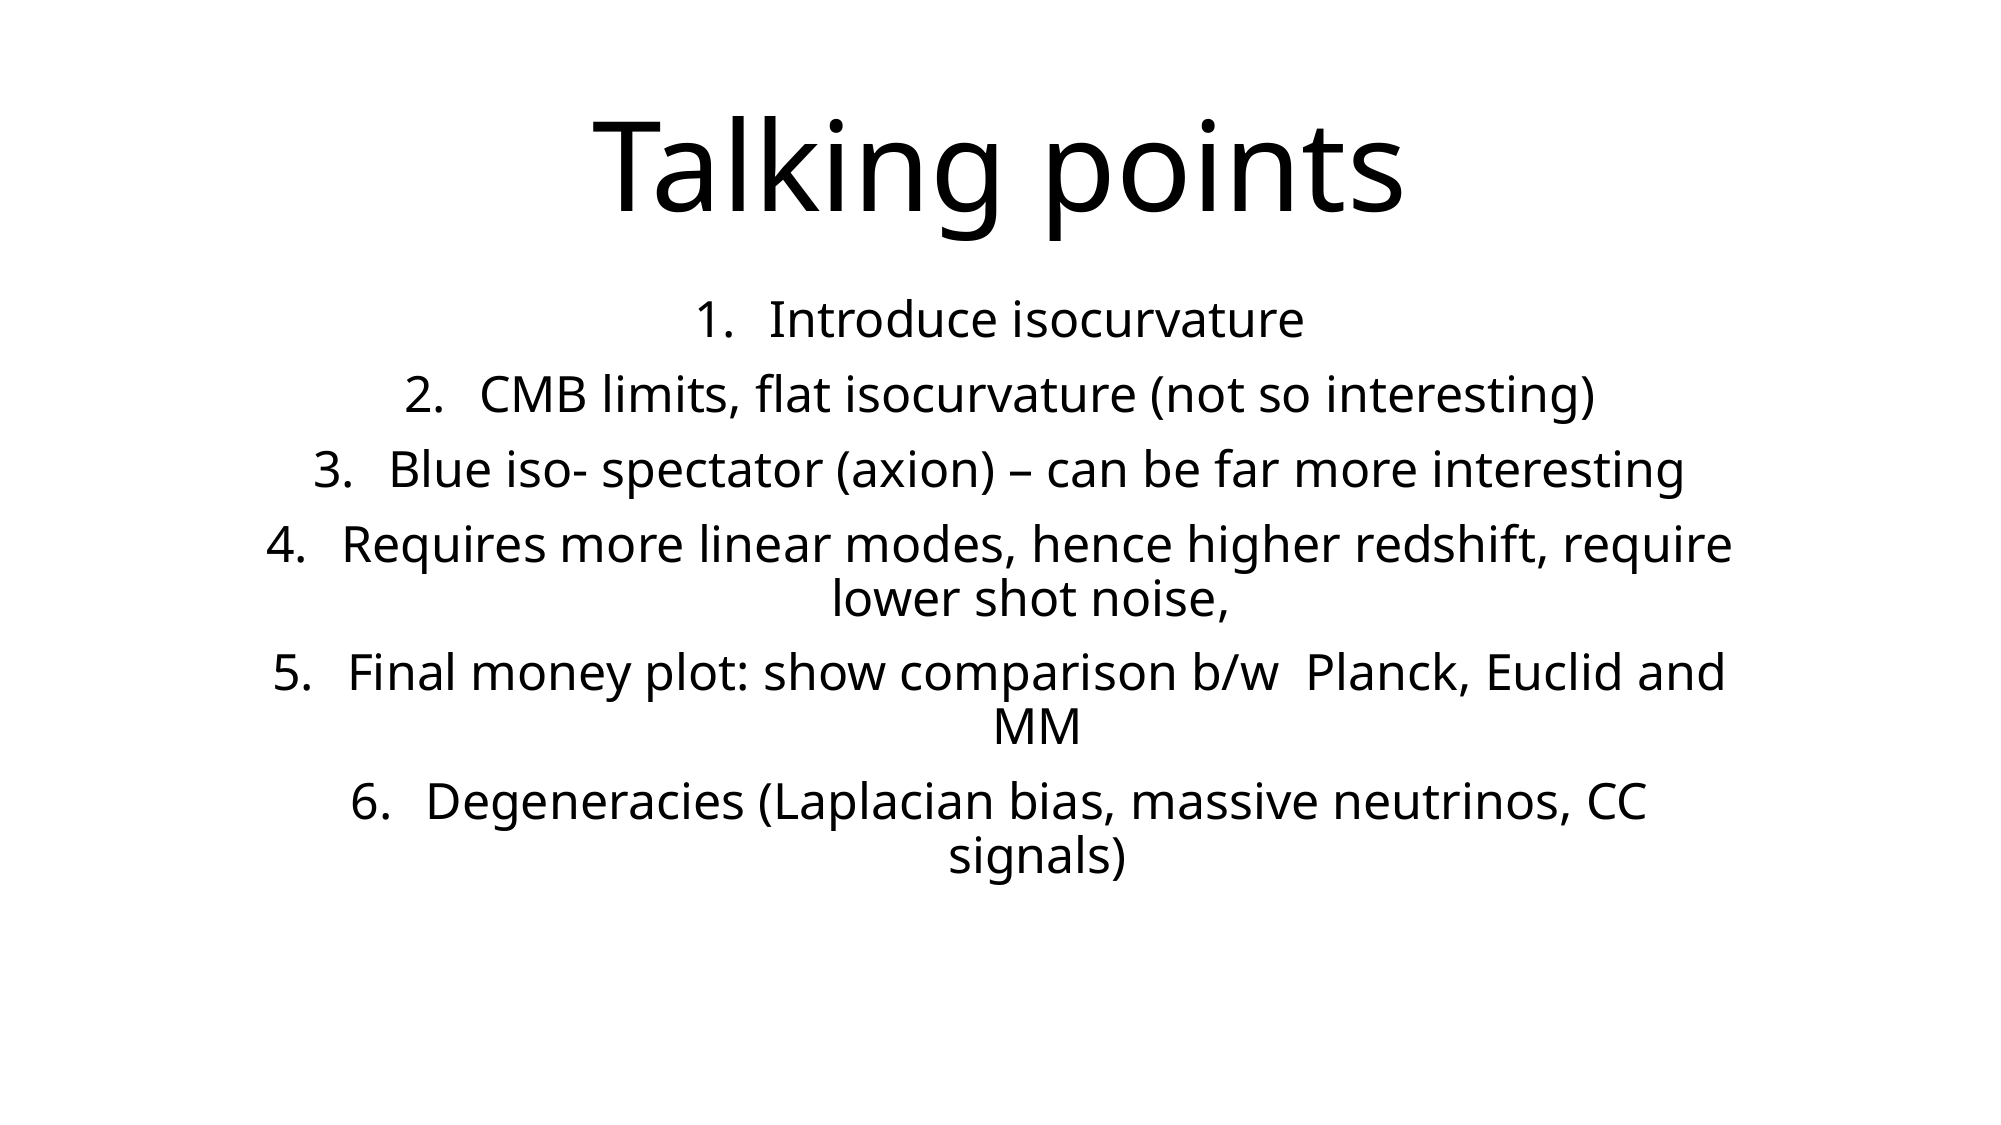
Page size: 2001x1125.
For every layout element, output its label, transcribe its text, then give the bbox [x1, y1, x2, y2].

title Talking points [249, 68, 1750, 246]
subtitle Introduce isocurvature CMB limits, flat isocurvature (not so interesting) Blue iso- spectator (axion) – can be far more interesting Requires more linear modes, hence higher redshift, require lower shot noise, Final money plot: show comparison b/w Planck, Euclid and MM Degeneracies (Laplacian bias, massive neutrinos, CC signals) [249, 286, 1750, 863]
